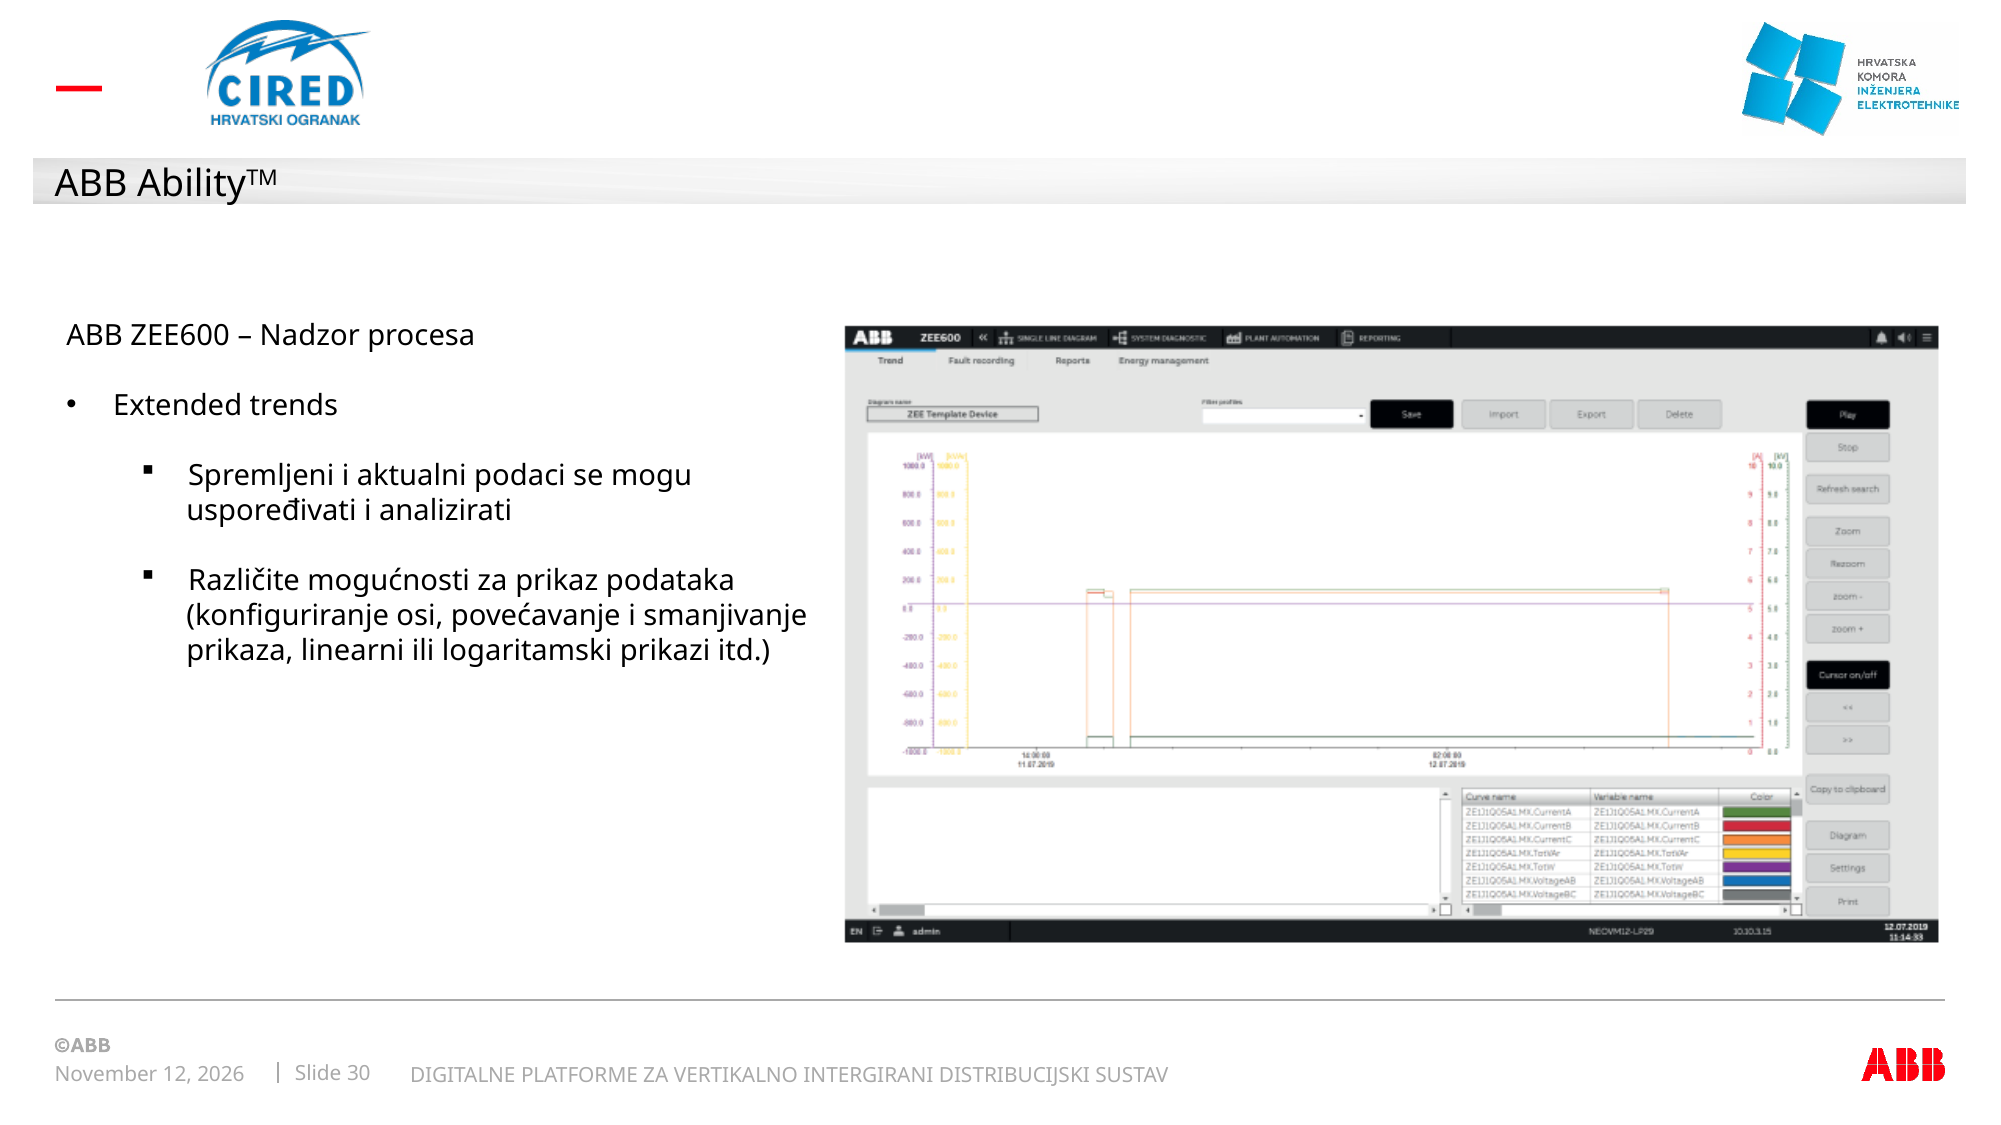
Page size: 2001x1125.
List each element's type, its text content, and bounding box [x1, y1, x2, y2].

picture [1742, 22, 1959, 137]
picture [839, 319, 1945, 949]
picture [1861, 1048, 1945, 1081]
text_box ABB ZEE600 – Nadzor procesa Extended trends Spremljeni i aktualni podaci se mogu uspoređivati i analizirati Različite mogućnosti za prikaz podataka (konfiguriranje osi, povećavanje i smanjivanje prikaza, linearni ili logaritamski prikazi itd.) [54, 304, 1871, 928]
slide_number Slide 30 [294, 1064, 406, 1084]
picture [205, 20, 372, 126]
picture [33, 157, 1966, 205]
footer DIGITALNE PLATFORME ZA VERTIKALNO INTERGIRANI DISTRIBUCIJSKI SUSTAV [410, 1033, 1803, 1116]
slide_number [54, 1064, 246, 1084]
